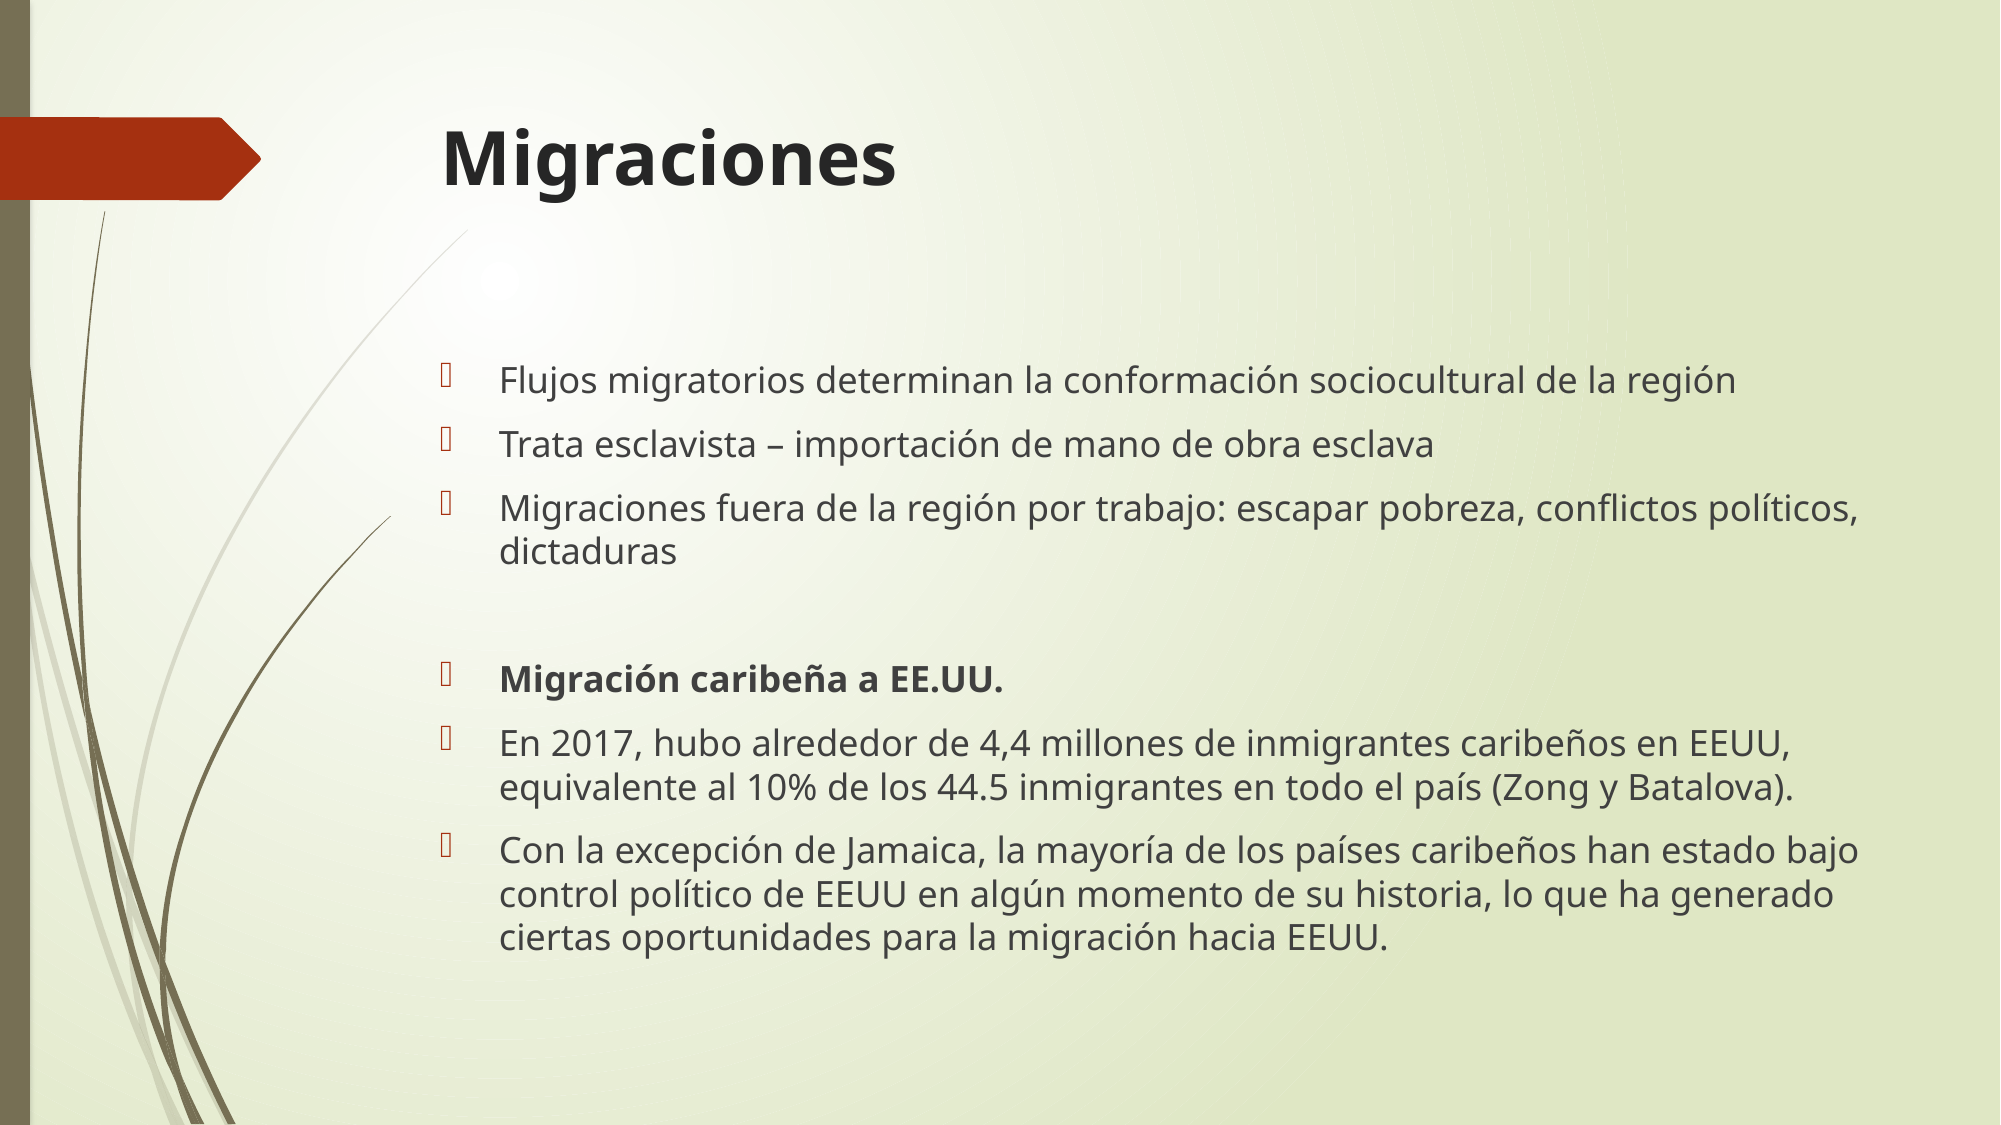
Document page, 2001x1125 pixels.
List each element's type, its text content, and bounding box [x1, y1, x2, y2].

title Migraciones [425, 102, 1888, 313]
list Flujos migratorios determinan la conformación sociocultural de la región Trata esclavista – importación de mano de obra esclava Migraciones fuera de la región por trabajo: escapar pobreza, conflictos políticos, dictaduras Migración caribeña a EE.UU. En 2017, hubo alrededor de 4,4 millones de inmigrantes caribeños en EEUU, equivalente al 10% de los 44.5 inmigrantes en todo el país (Zong y Batalova). Con la excepción de Jamaica, la mayoría de los países caribeños han estado bajo control político de EEUU en algún momento de su historia, lo que ha generado ciertas oportunidades para la migración hacia EEUU. [424, 350, 1888, 970]
